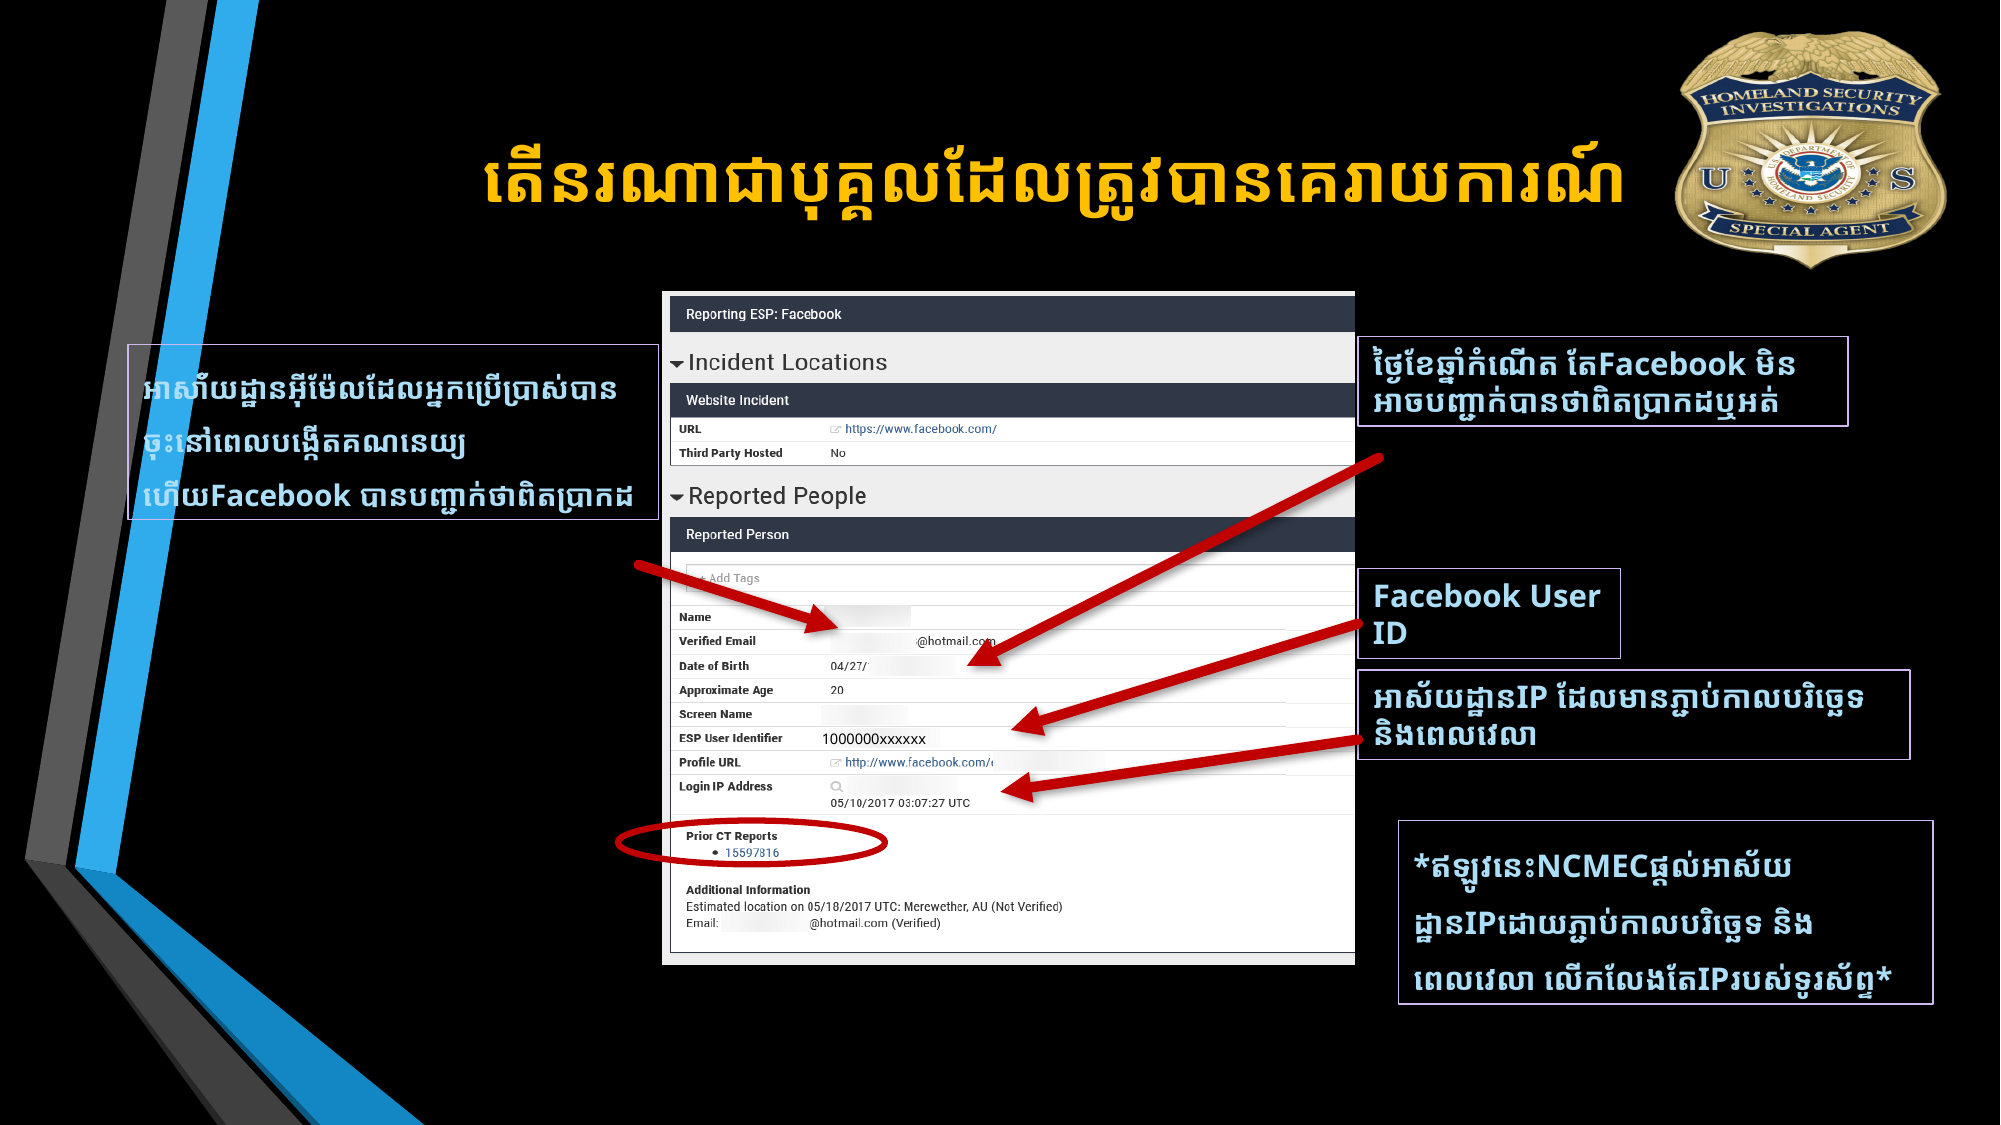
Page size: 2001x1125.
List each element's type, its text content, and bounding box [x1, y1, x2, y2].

text_box អាសាំ័យដ្ឋានអ៊ីម៉ែលដែលអ្នកប្រើប្រាស់បានចុះនៅពេលបង្កើតគណនេយ្យ ហើយFacebook បានបញ្ជាក់ថាពិតប្រាកដ [127, 344, 659, 520]
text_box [966, 457, 1380, 667]
title តើនរណាជាបុគ្គលដែលត្រូវបានគេរាយការណ៍ [244, 67, 1656, 285]
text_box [1000, 739, 1359, 793]
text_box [661, 291, 1355, 965]
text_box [1010, 623, 1359, 731]
text_box ថ្ងៃខែឆ្នាំកំណើត តែFacebook មិនអាចបញ្ជាក់បានថាពិតប្រាកដឬអត់ [1357, 336, 1849, 427]
text_box អាស័យដ្ឋានIP ដែលមានភ្ជាប់កាលបរិច្ឆេទ និងពេលវេលា [1357, 669, 1911, 760]
text_box Facebook User ID [1380, 568, 1621, 659]
text_box *ឥឡូវនេះNCMECផ្តល់អាស័យដ្ឋានIPដោយភ្ជាប់កាលបរិច្ឆេទ និងពេលវេលា លើកលែងតែIPរបស់ទូរស័ព្ទ* [1398, 820, 1934, 1005]
text_box [616, 824, 661, 860]
picture [1656, 18, 1967, 285]
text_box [638, 564, 839, 629]
